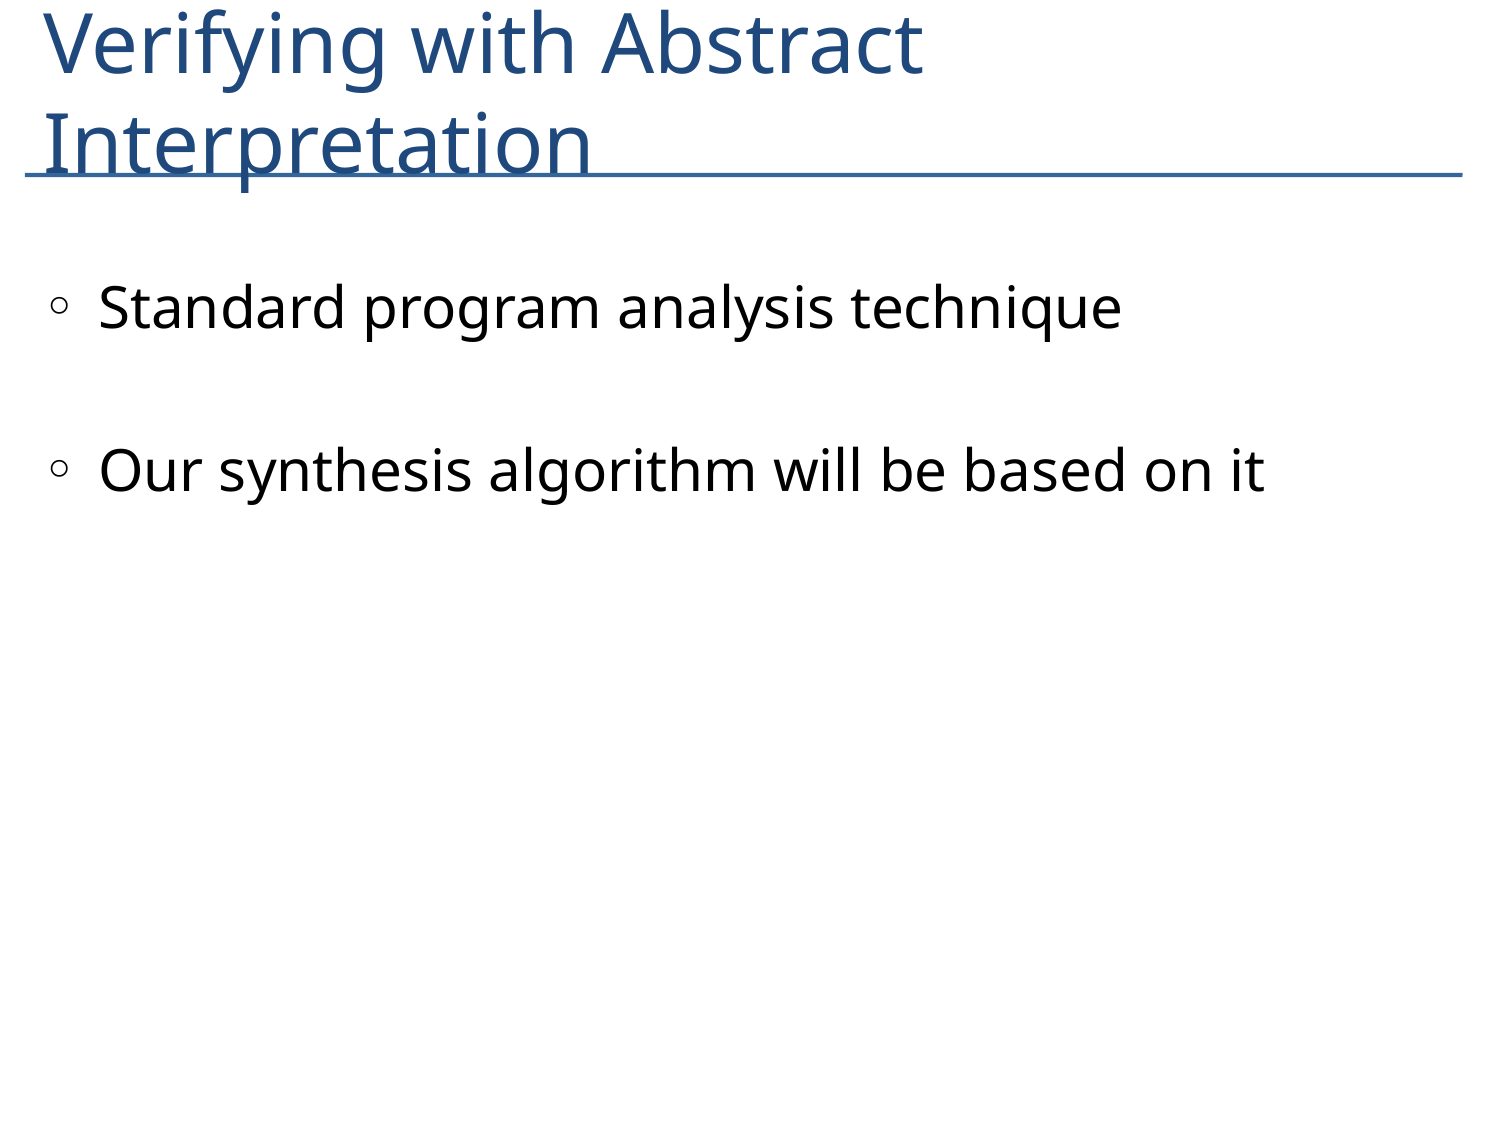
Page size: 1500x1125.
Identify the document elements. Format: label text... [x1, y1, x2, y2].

list Standard program analysis technique Our synthesis algorithm will be based on it [26, 262, 1378, 1006]
title Verifying with Abstract Interpretation [27, 0, 1500, 181]
